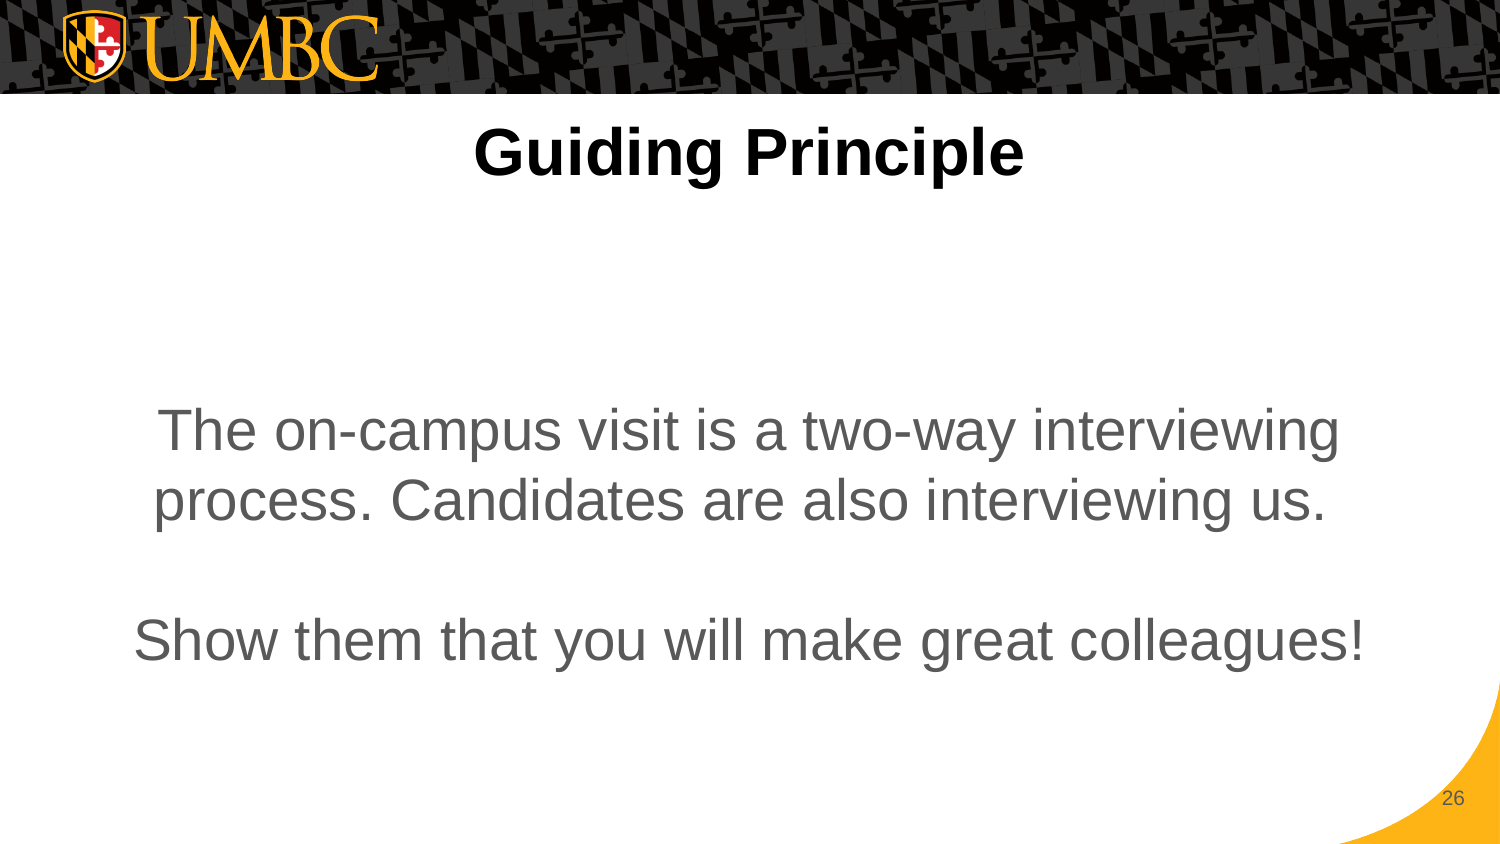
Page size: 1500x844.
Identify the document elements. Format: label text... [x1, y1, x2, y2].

title Guiding Principle [51, 93, 1449, 188]
list The on-campus visit is a two-way interviewing process. Candidates are also interviewing us. Show them that you will make great colleagues! [51, 211, 1449, 844]
picture [1449, 679, 1500, 844]
slide_number ‹#› [1389, 764, 1480, 830]
picture [0, 0, 1500, 94]
